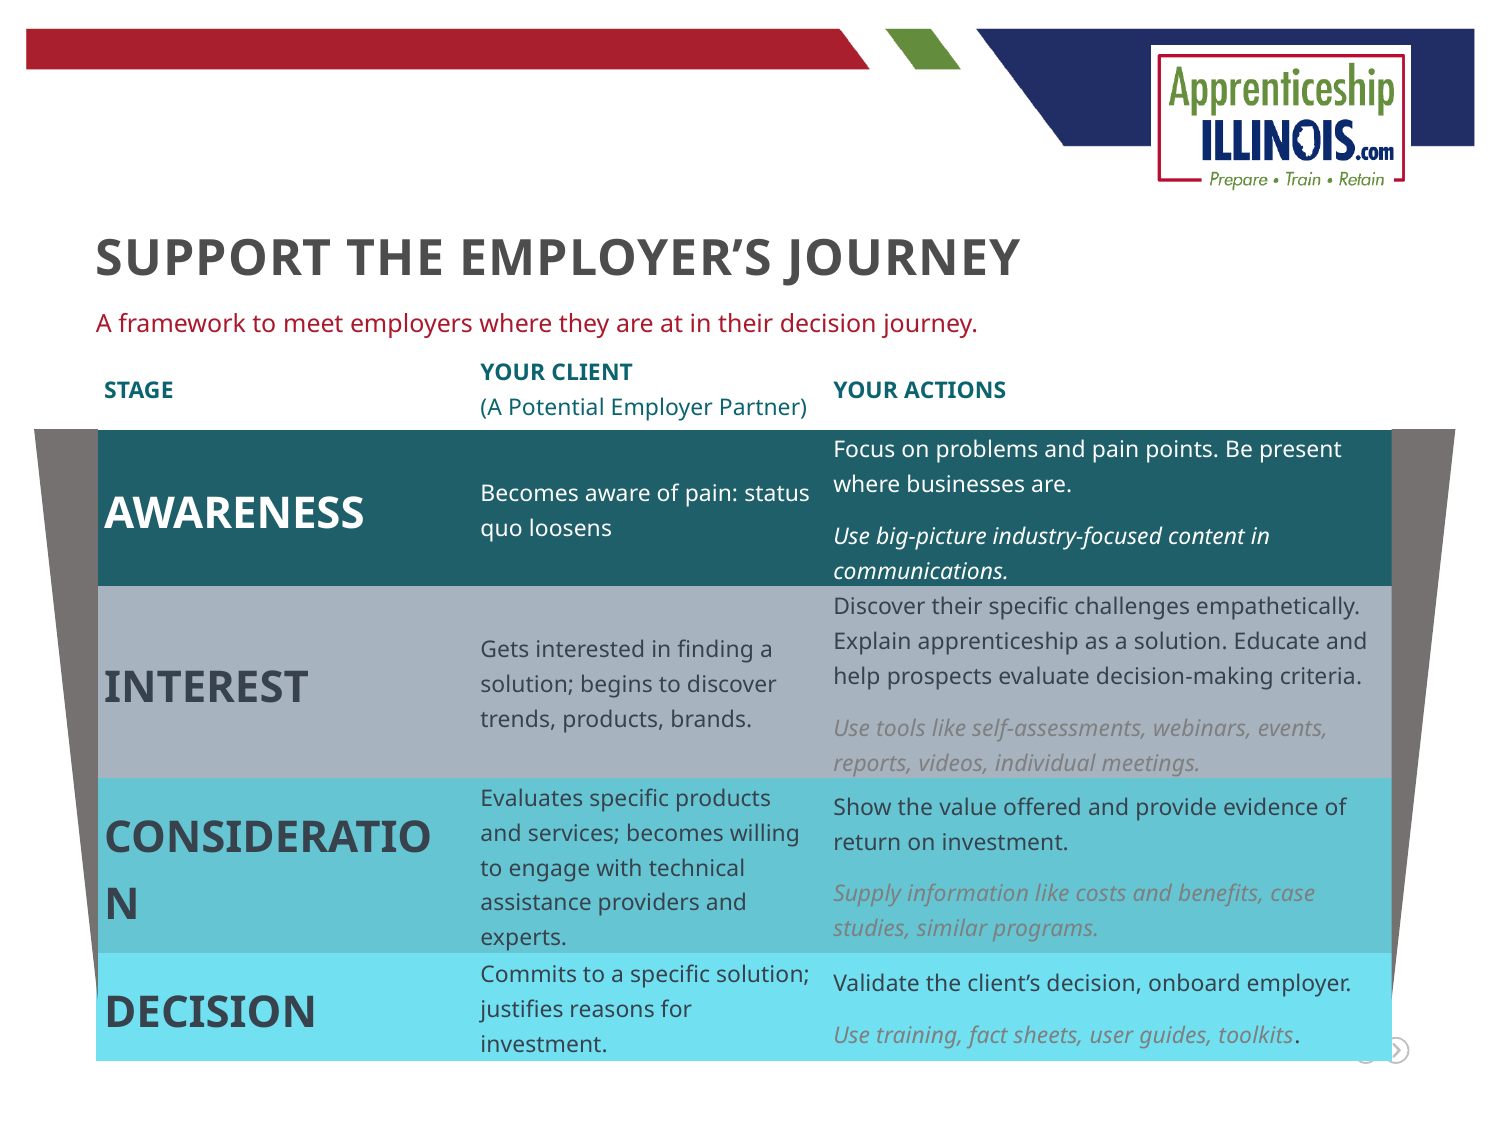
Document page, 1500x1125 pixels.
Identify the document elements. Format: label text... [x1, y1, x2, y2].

table_header STAGE [96, 346, 472, 430]
table_cell Discover their specific challenges empathetically. Explain apprenticeship as a solution. Educate and help prospects evaluate decision-making criteria. Use tools like self-assessments, webinars, events, reports, videos, individual meetings. [825, 586, 1391, 778]
table_cell Gets interested in finding a solution; begins to discover trends, products, brands. [472, 586, 825, 778]
table_cell Show the value offered and provide evidence of return on investment. Supply information like costs and benefits, case studies, similar programs. [825, 778, 1391, 953]
table_cell AWARENESS [99, 430, 472, 586]
table_cell INTEREST [99, 586, 472, 778]
table_cell DECISION [96, 953, 472, 1061]
table_cell Becomes aware of pain: status quo loosens [472, 430, 825, 586]
picture [0, 2, 1500, 193]
table_cell Validate the client’s decision, onboard employer. Use training, fact sheets, user guides, toolkits. [825, 953, 1392, 1061]
table_header YOUR ACTIONS [825, 346, 1392, 430]
table_cell Evaluates specific products and services; becomes willing to engage with technical assistance providers and experts. [472, 778, 825, 953]
table_header YOUR CLIENT (A Potential Employer Partner) [472, 346, 825, 430]
table_cell Commits to a specific solution; justifies reasons for investment. [472, 953, 825, 1061]
table_cell Focus on problems and pain points. Be present where businesses are. Use big-picture industry-focused content in communications. [825, 430, 1391, 586]
text_box [33, 428, 99, 1000]
text_box [1391, 428, 1457, 1000]
table_cell CONSIDERATION [99, 778, 472, 953]
list Support the Employer’s Journey [95, 225, 1401, 310]
list A framework to meet employers where they are at in their decision journey. [95, 312, 1401, 343]
